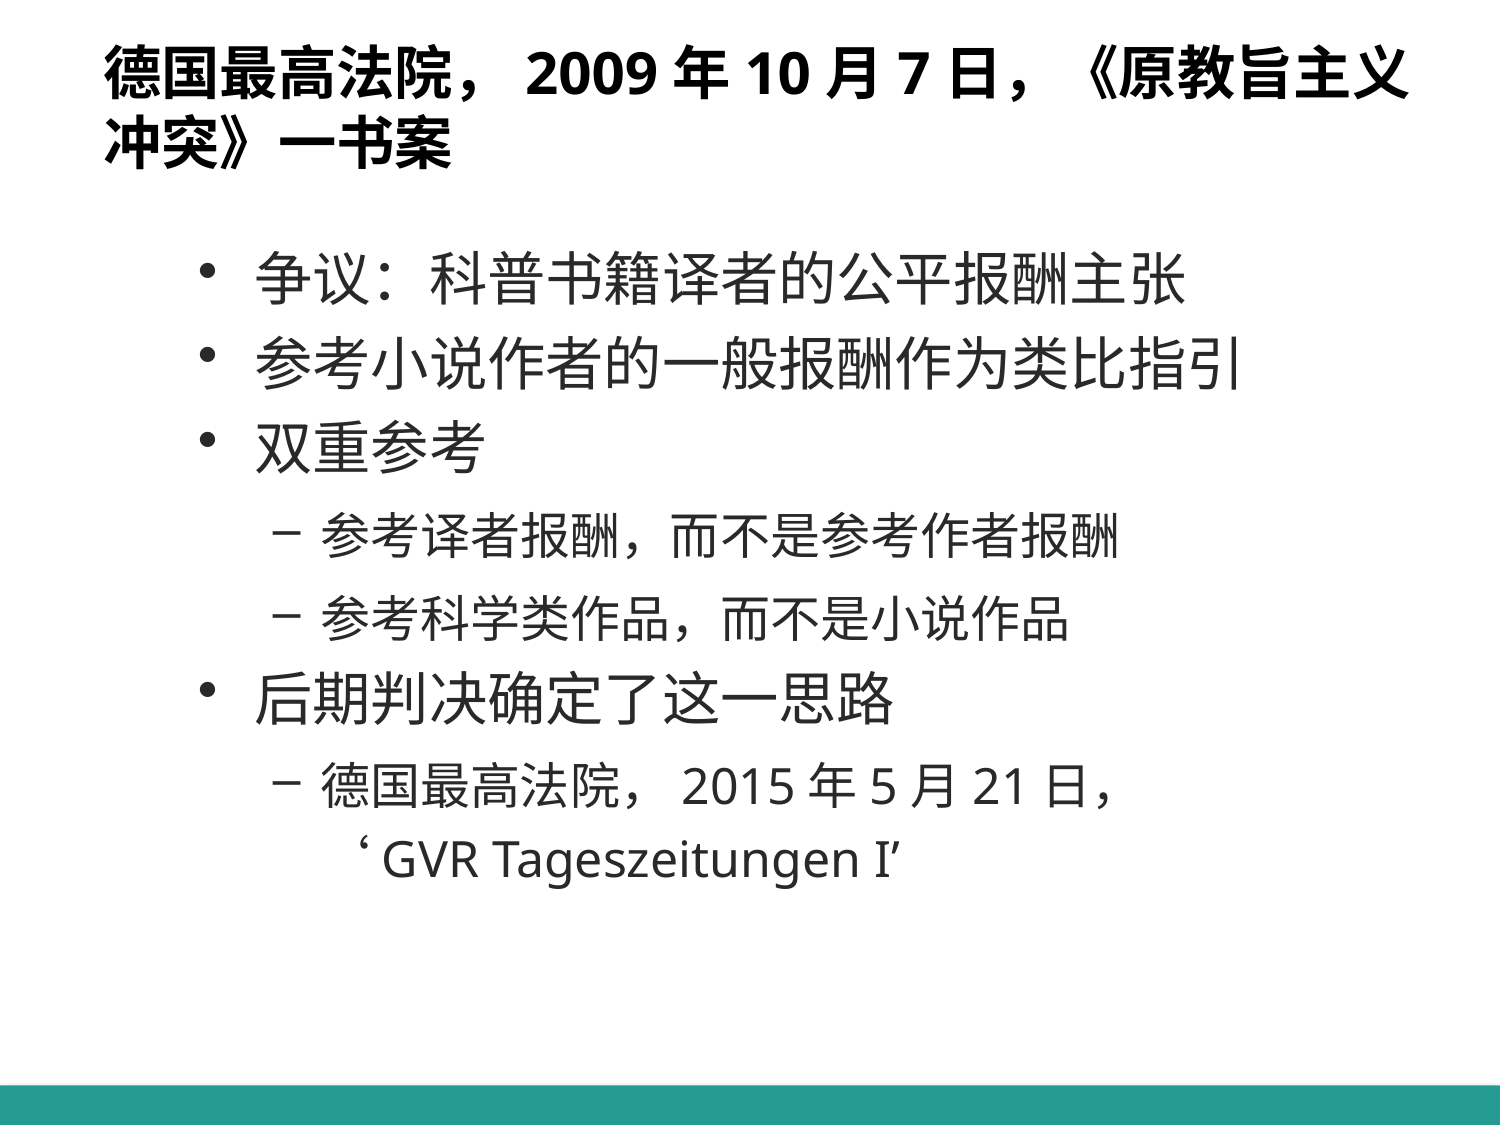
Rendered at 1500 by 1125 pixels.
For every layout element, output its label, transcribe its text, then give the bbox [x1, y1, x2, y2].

list 争议：科普书籍译者的公平报酬主张 参考小说作者的一般报酬作为类比指引 双重参考 参考译者报酬，而不是参考作者报酬 参考科学类作品，而不是小说作品 后期判决确定了这一思路 德国最高法院，2015年5月21日， ‘GVR Tageszeitungen I’ [183, 231, 1447, 1075]
title 德国最高法院，2009年10月7日，《原教旨主义冲突》一书案 [88, 50, 1447, 163]
